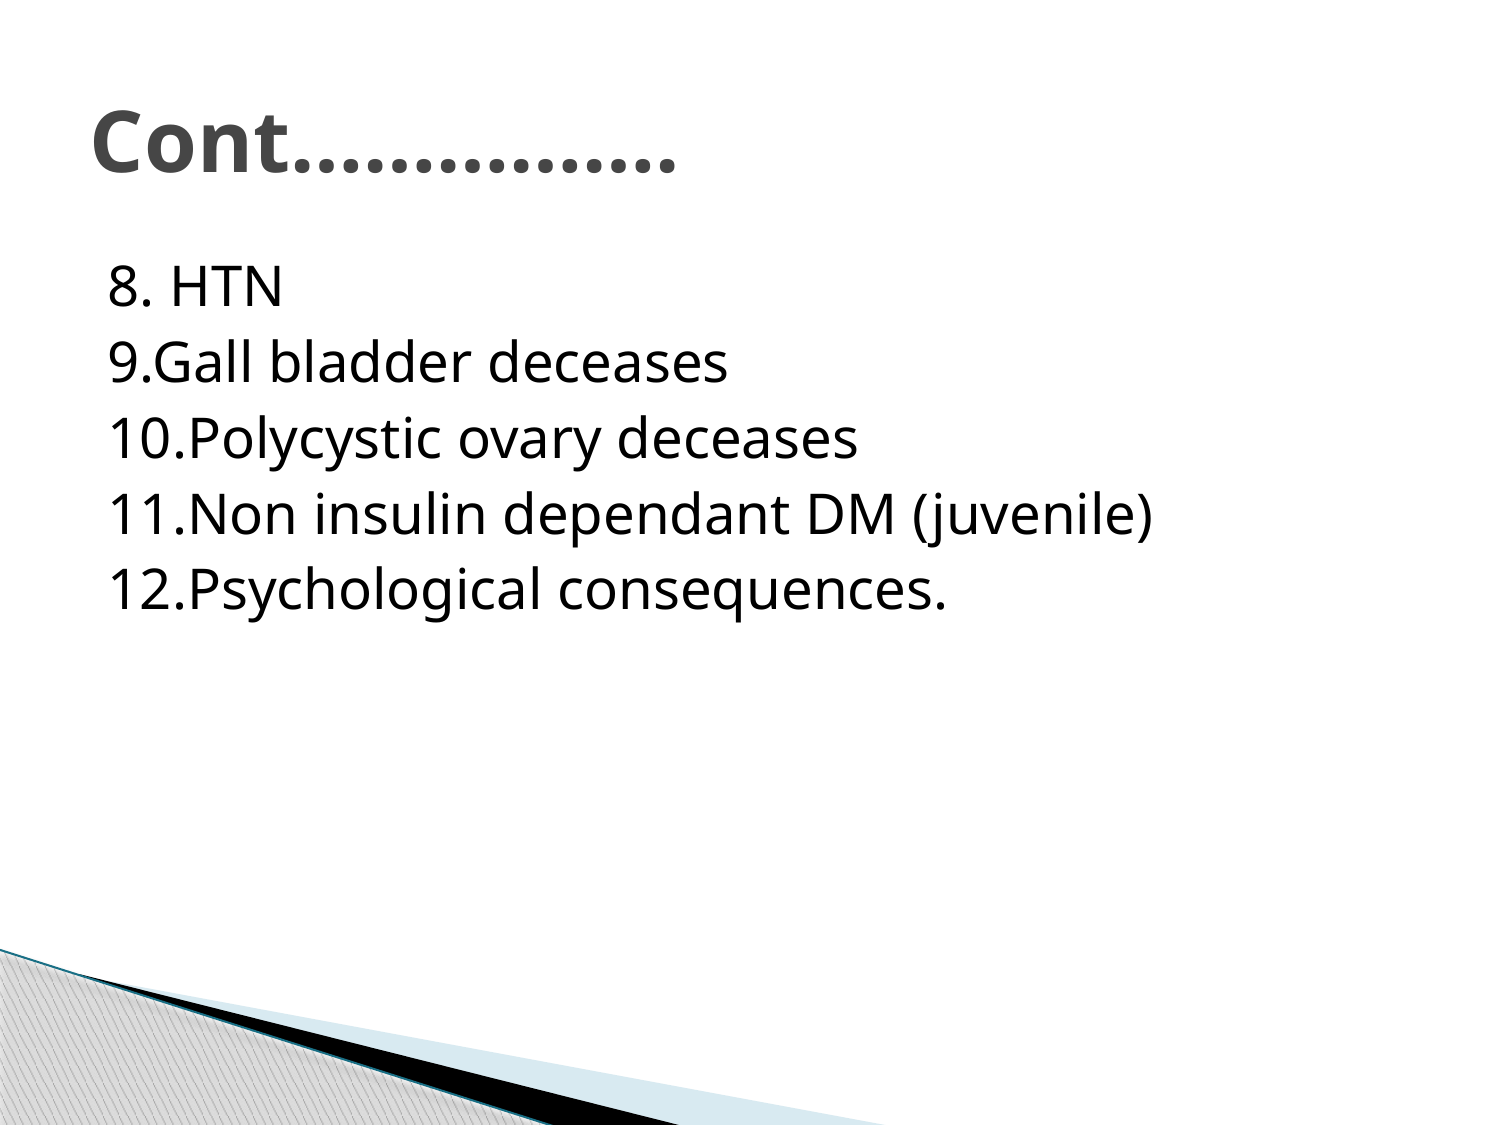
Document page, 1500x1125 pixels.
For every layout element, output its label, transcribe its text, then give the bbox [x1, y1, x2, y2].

list 8. HTN 9.Gall bladder deceases 10.Polycystic ovary deceases 11.Non insulin dependant DM (juvenile) 12.Psychological consequences. [75, 243, 1425, 986]
title Cont……………. [75, 45, 1425, 233]
